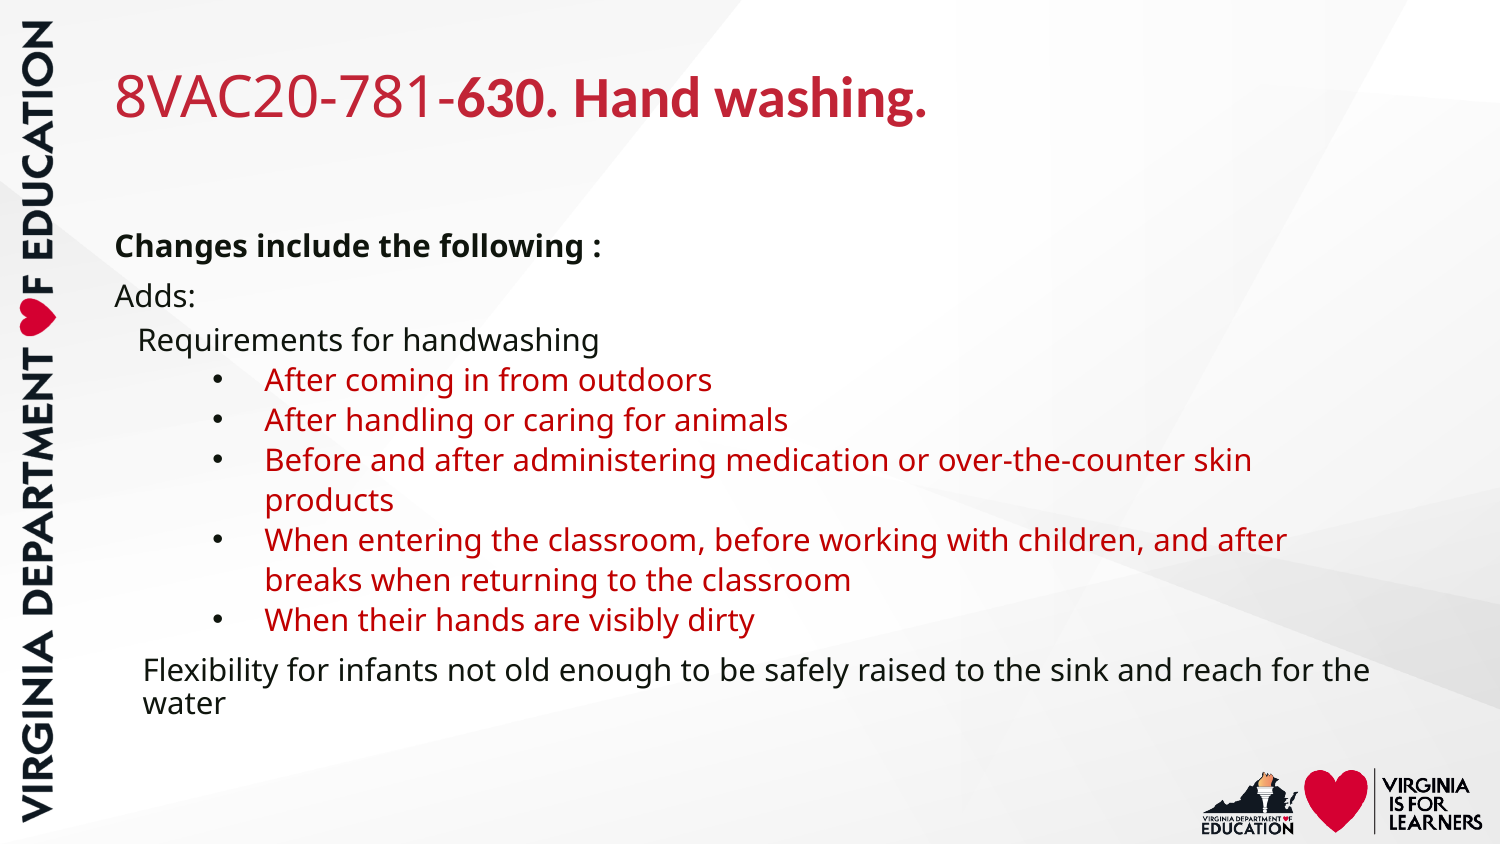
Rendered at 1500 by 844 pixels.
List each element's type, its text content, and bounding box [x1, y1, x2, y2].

picture [0, 0, 1500, 844]
list Changes include the following : Adds: Requirements for handwashing After coming in from outdoors After handling or caring for animals Before and after administering medication or over-the-counter skin products When entering the classroom, before working with children, and after breaks when returning to the classroom When their hands are visibly dirty Flexibility for infants not old enough to be safely raised to the sink and reach for the water [103, 224, 1397, 760]
title 8VAC20-781-630. Hand washing. [103, 44, 1397, 209]
